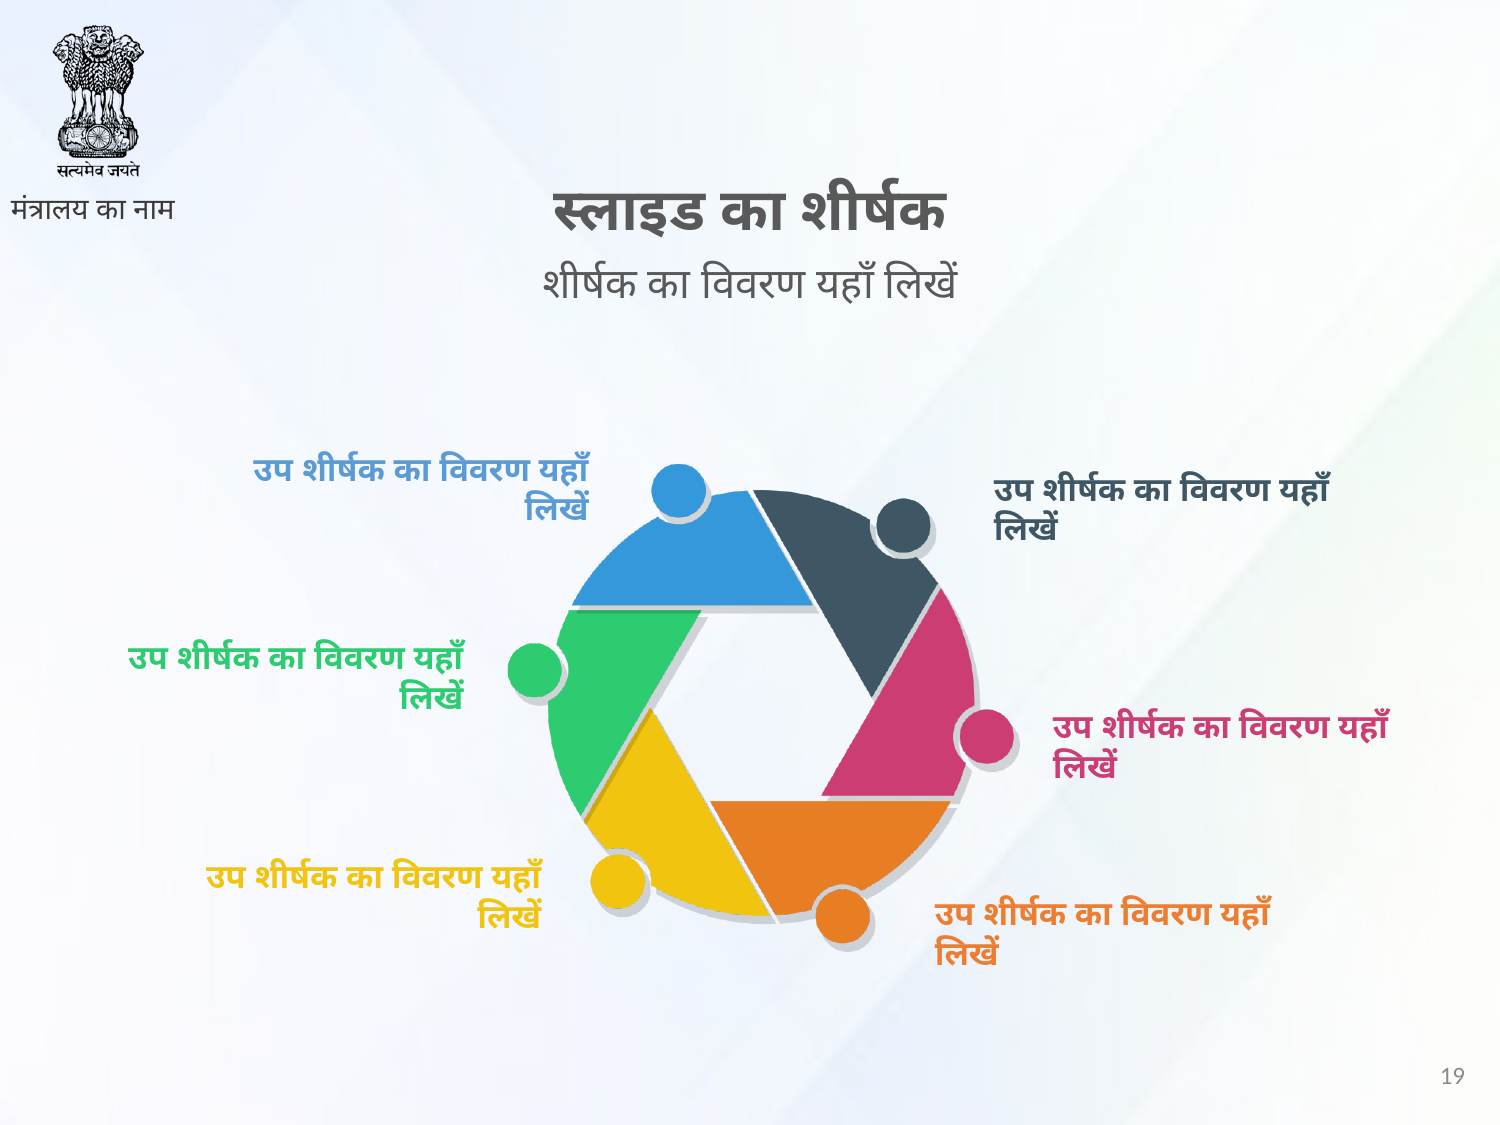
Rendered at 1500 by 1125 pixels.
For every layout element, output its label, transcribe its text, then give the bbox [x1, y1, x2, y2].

text_box उप शीर्षक का विवरण यहाँ लिखें [1043, 698, 1447, 793]
text_box उप शीर्षक का विवरण यहाँ लिखें [69, 628, 466, 724]
slide_number 19 [1142, 1044, 1481, 1105]
list स्लाइड का शीर्षक [278, 172, 1222, 244]
text_box उप शीर्षक का विवरण यहाँ लिखें [194, 440, 466, 535]
list शीर्षक का विवरण यहाँ लिखें [219, 255, 1281, 350]
text_box उप शीर्षक का विवरण यहाँ लिखें [147, 848, 466, 943]
text_box उप शीर्षक का विवरण यहाँ लिखें [1043, 460, 1388, 555]
picture [466, 420, 1043, 953]
picture [51, 23, 144, 179]
text_box उप शीर्षक का विवरण यहाँ लिखें [920, 884, 1329, 980]
